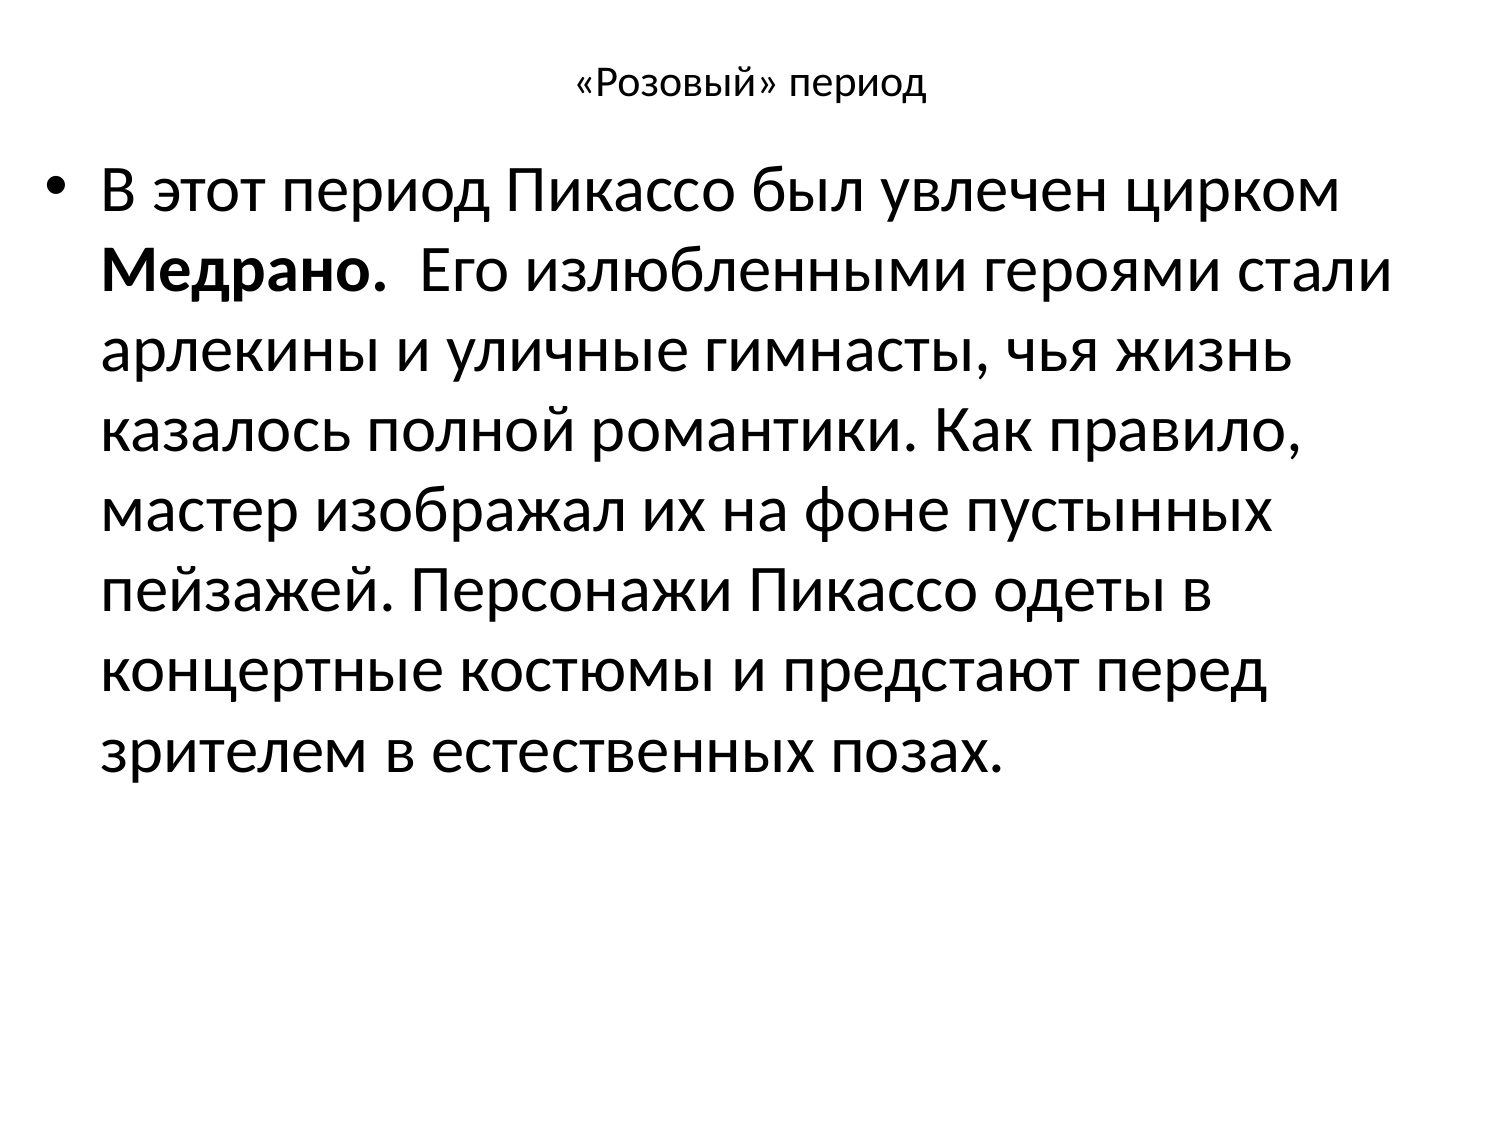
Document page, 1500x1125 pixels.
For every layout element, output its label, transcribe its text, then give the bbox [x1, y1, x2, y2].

title «Розовый» период [75, 45, 1425, 114]
list В этот период Пикассо был увлечен цирком Медрано. Его излюбленными героями стали арлекины и уличные гимнасты, чья жизнь казалось полной романтики. Как правило, мастер изображал их на фоне пустынных пейзажей. Персонажи Пикассо одеты в концертные костюмы и предстают перед зрителем в естественных позах. [29, 137, 1425, 1125]
